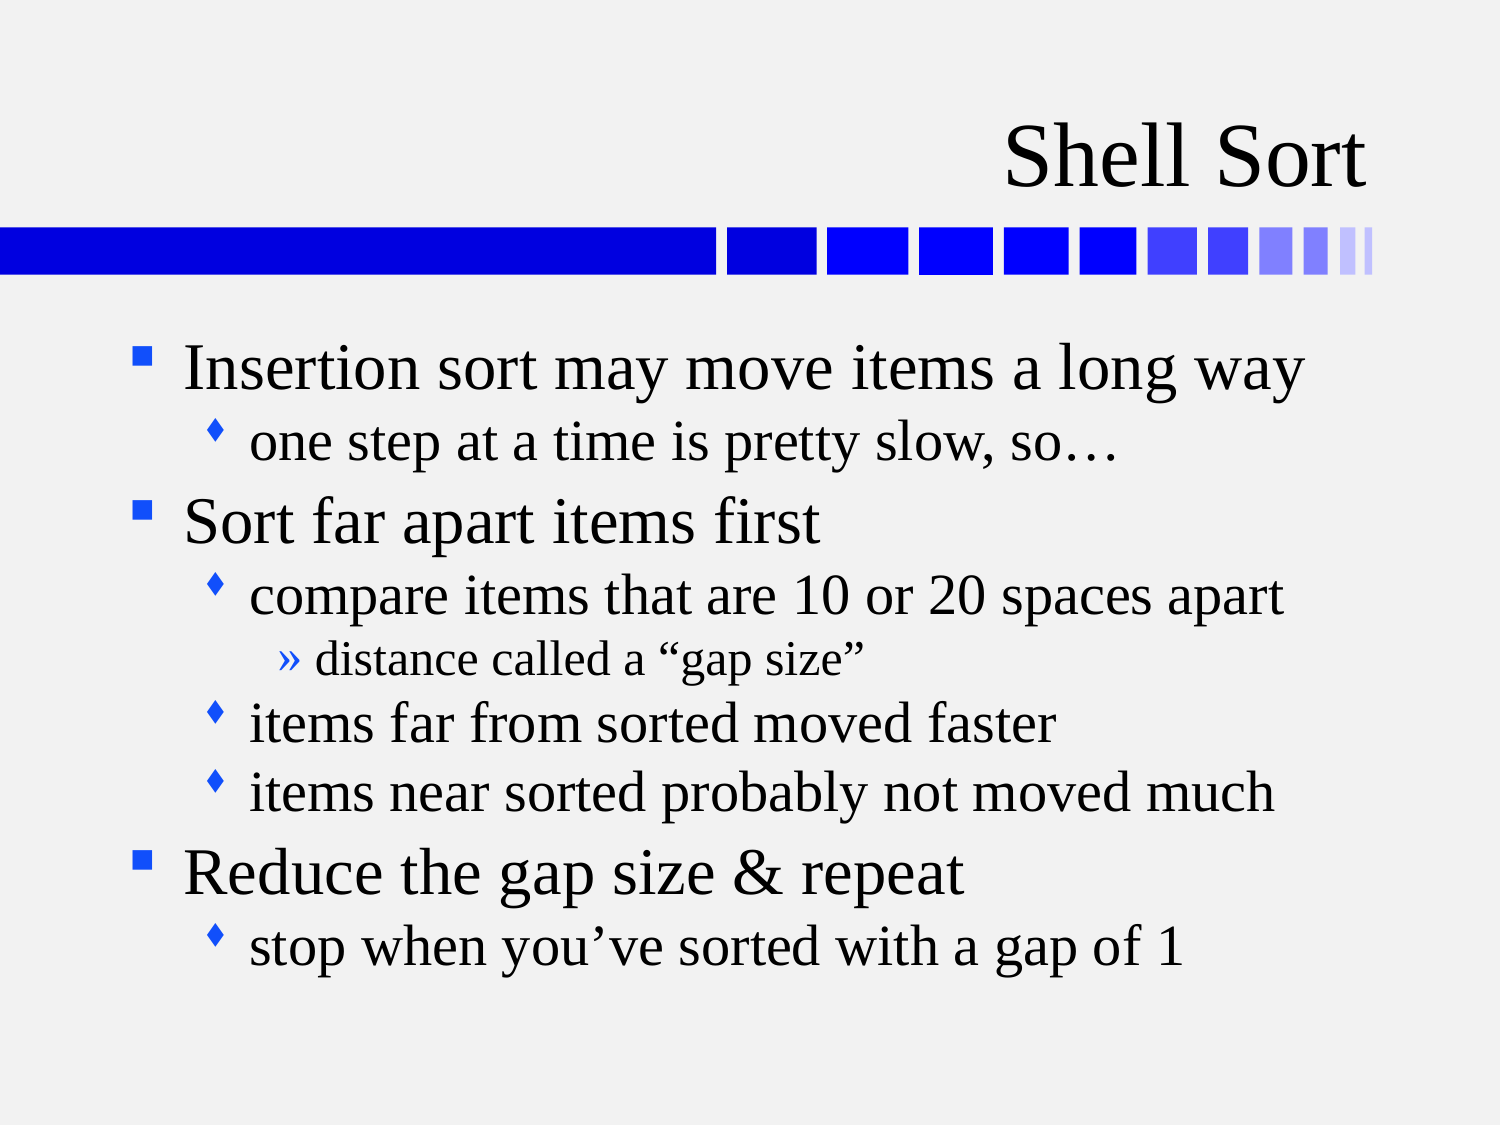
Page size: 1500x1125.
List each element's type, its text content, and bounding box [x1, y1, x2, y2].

title Shell Sort [109, 27, 1383, 213]
list Insertion sort may move items a long way one step at a time is pretty slow, so… Sort far apart items first compare items that are 10 or 20 spaces apart distance called a “gap size” items far from sorted moved faster items near sorted probably not moved much Reduce the gap size & repeat stop when you’ve sorted with a gap of 1 [111, 324, 1388, 1001]
